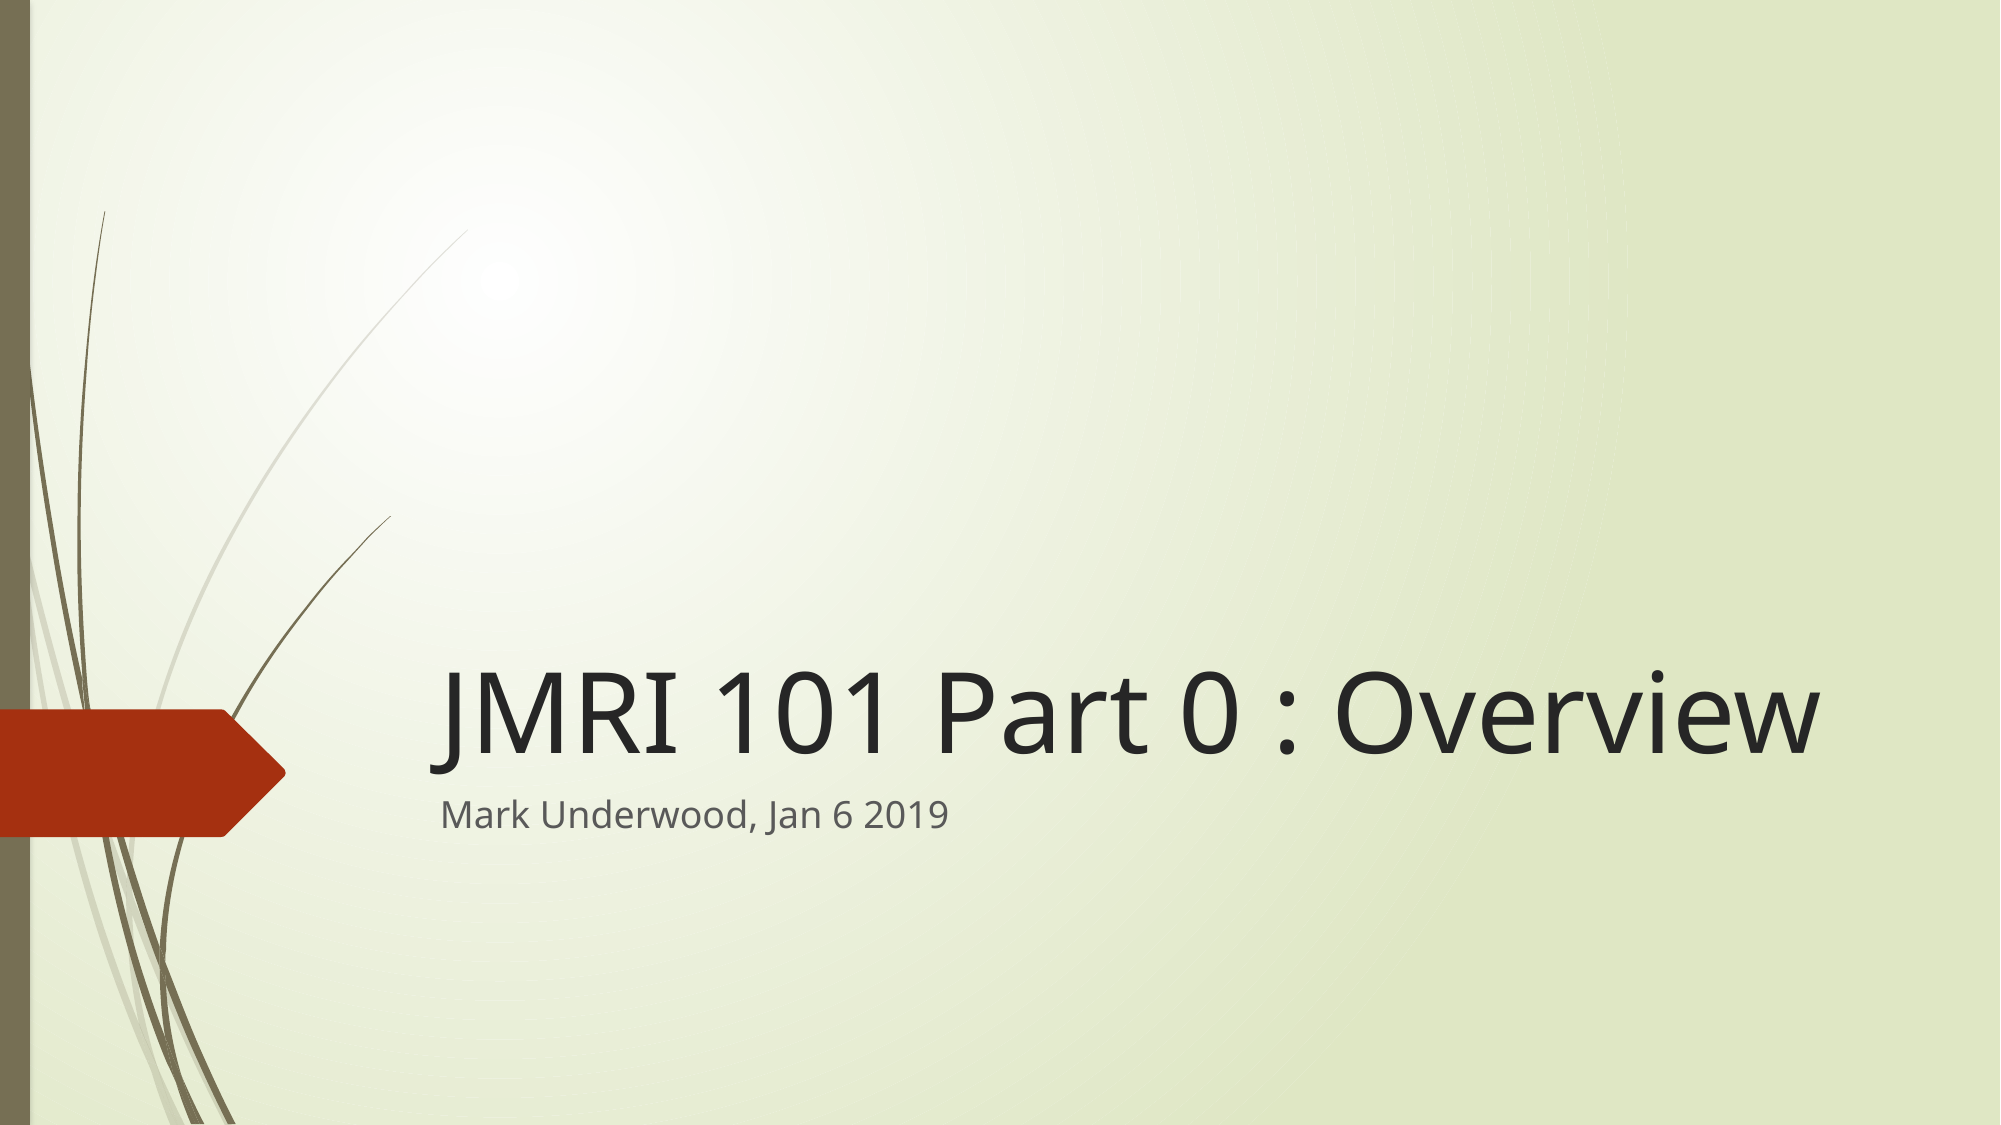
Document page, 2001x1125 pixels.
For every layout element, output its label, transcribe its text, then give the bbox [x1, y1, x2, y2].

subtitle Mark Underwood, Jan 6 2019 [424, 783, 1888, 969]
title JMRI 101 Part 0 : Overview [424, 412, 1888, 783]
